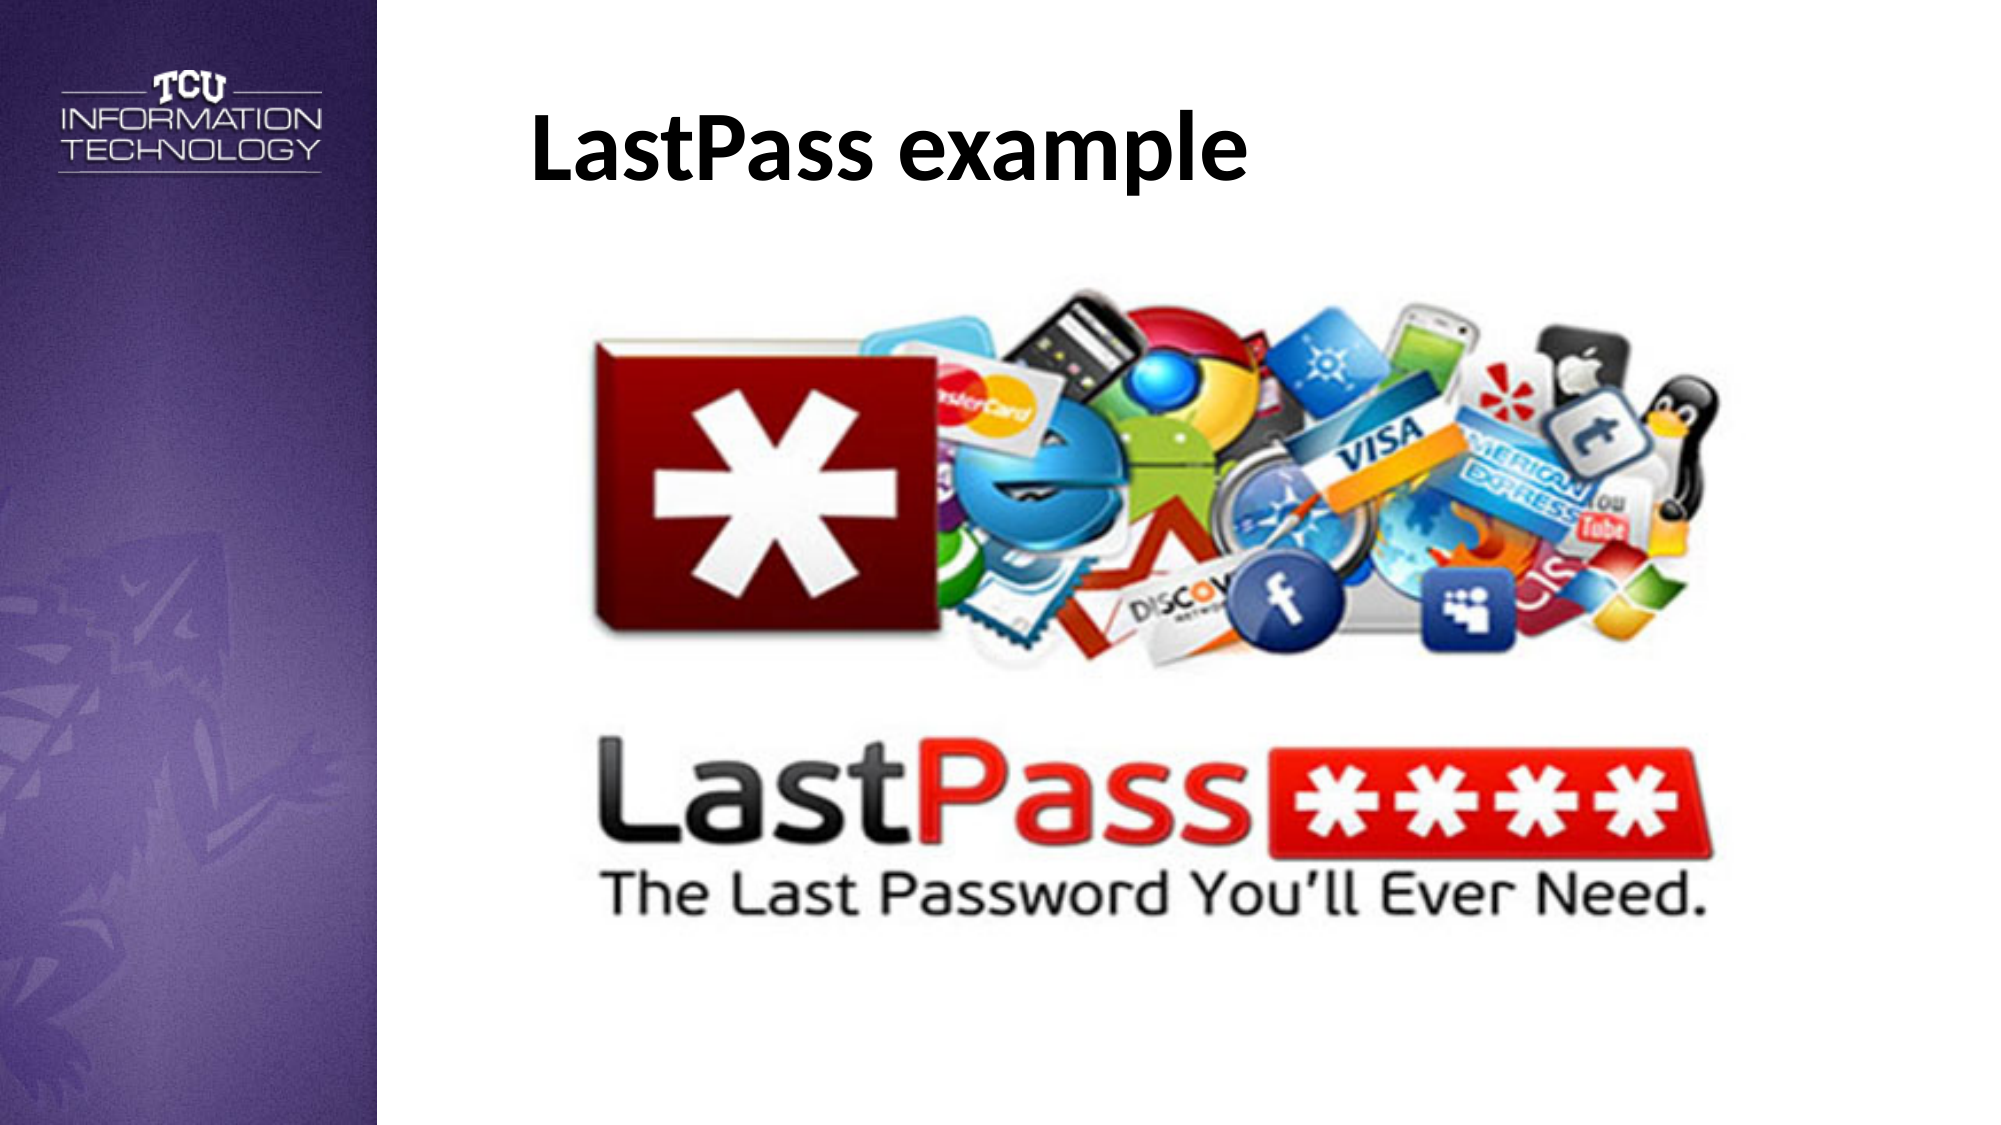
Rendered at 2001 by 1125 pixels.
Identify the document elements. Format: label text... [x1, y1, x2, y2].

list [552, 256, 1775, 982]
picture [0, 0, 377, 1125]
list LastPass example [515, 86, 1595, 237]
